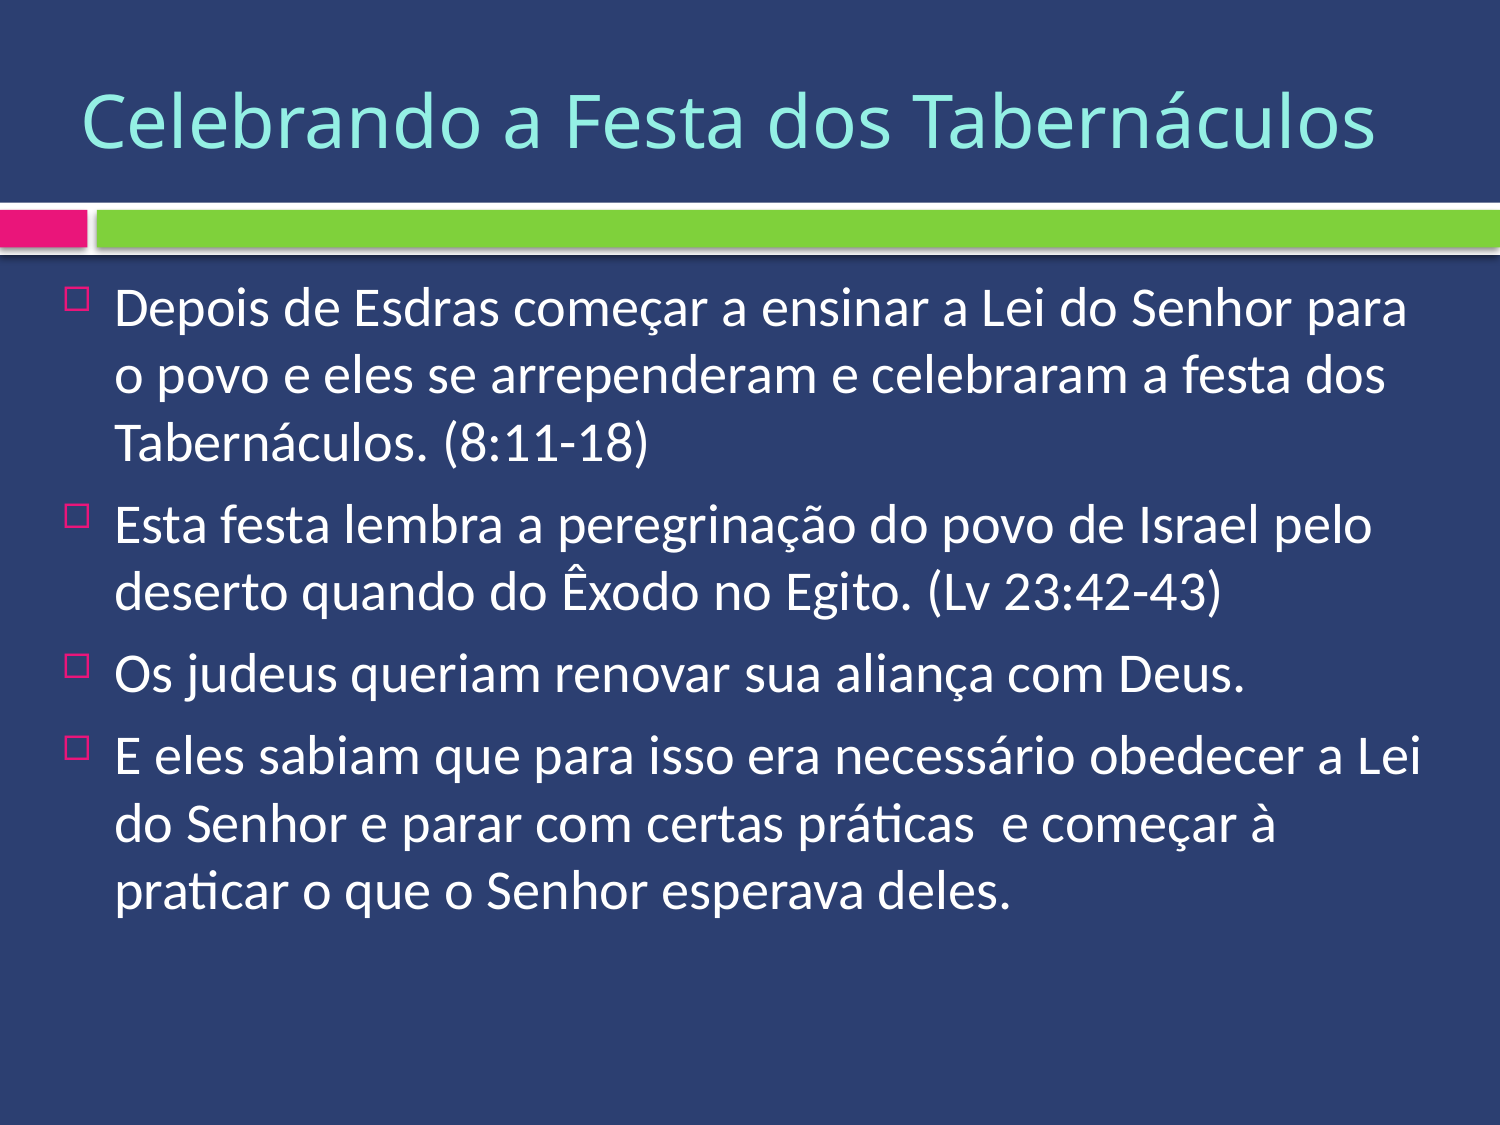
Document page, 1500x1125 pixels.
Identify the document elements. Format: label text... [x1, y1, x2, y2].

title Celebrando a Festa dos Tabernáculos [64, 37, 1439, 201]
list Depois de Esdras começar a ensinar a Lei do Senhor para o povo e eles se arrependeram e celebraram a festa dos Tabernáculos. (8:11-18) Esta festa lembra a peregrinação do povo de Israel pelo deserto quando do Êxodo no Egito. (Lv 23:42-43) Os judeus queriam renovar sua aliança com Deus. E eles sabiam que para isso era necessário obedecer a Lei do Senhor e parar com certas práticas e começar à praticar o que o Senhor esperava deles. [46, 262, 1466, 1091]
